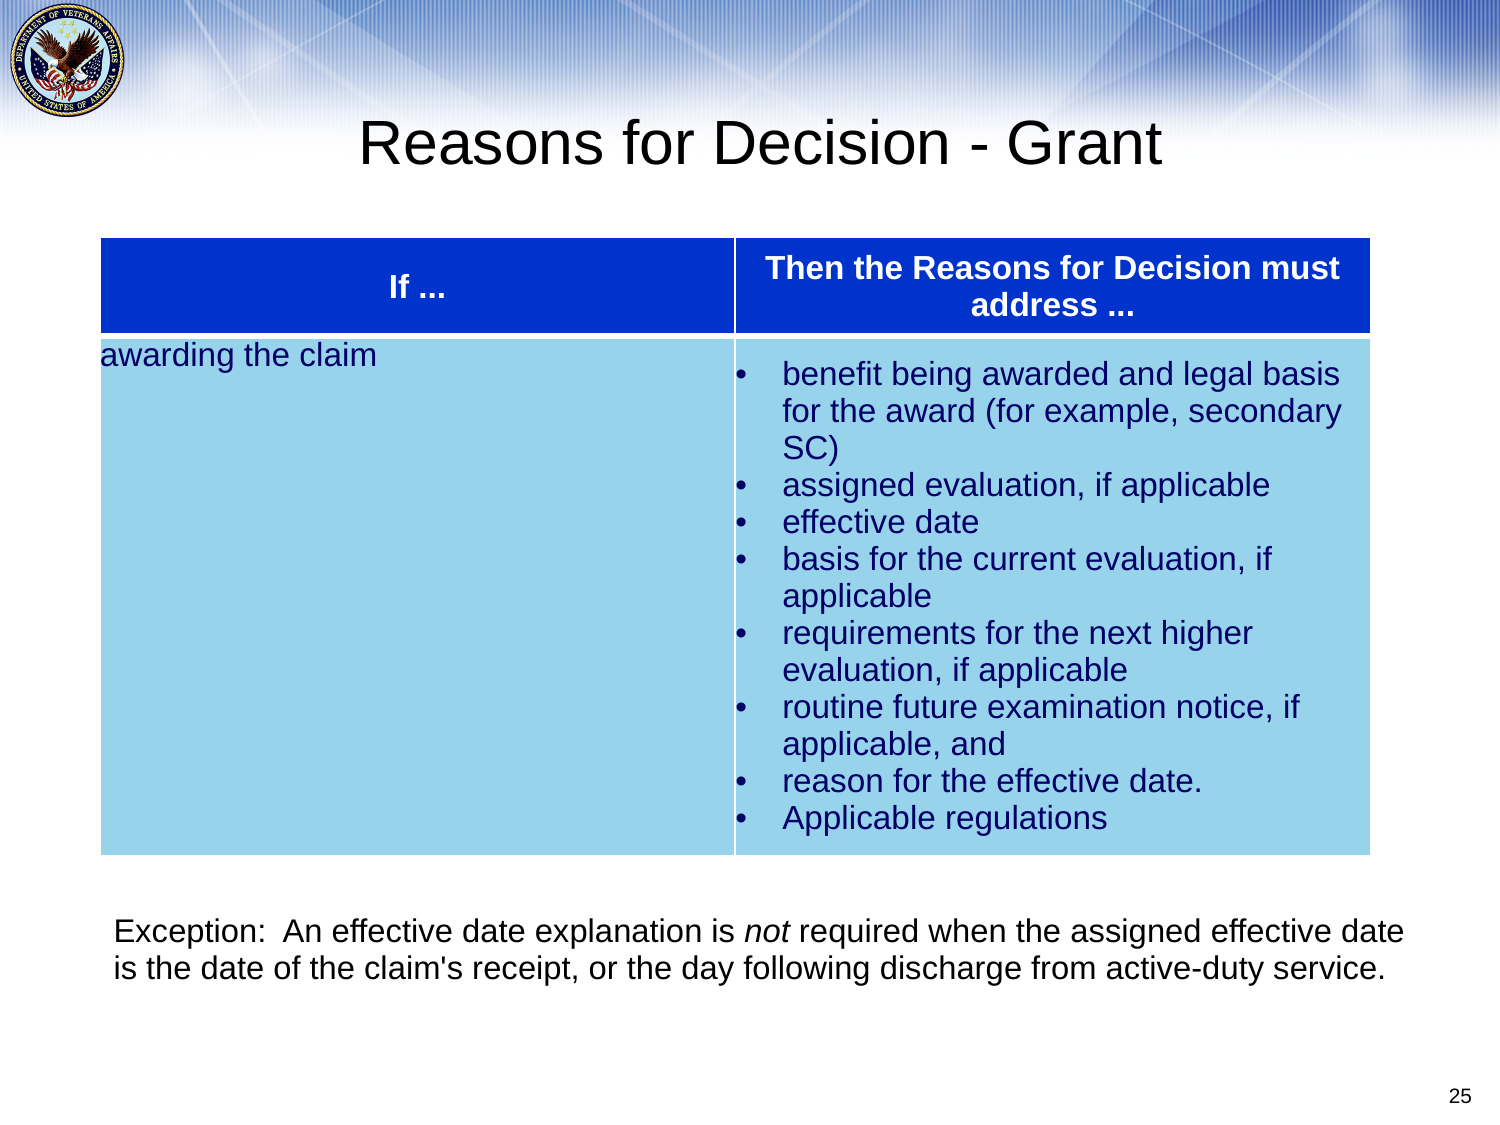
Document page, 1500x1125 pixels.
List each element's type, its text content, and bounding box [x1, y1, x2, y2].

table_header Then the Reasons for Decision must address ... [736, 238, 1370, 333]
table_cell benefit being awarded and legal basis for the award (for example, secondary SC) assigned evaluation, if applicable effective date basis for the current evaluation, if applicable requirements for the next higher evaluation, if applicable routine future examination notice, if applicable, and reason for the effective date. Applicable regulations [736, 339, 1370, 855]
title Reasons for Decision - Grant [61, 95, 1462, 207]
text_box Exception: An effective date explanation is not required when the assigned effective date is the date of the claim's receipt, or the day following discharge from active-duty service. [98, 905, 1424, 1031]
picture [0, 0, 1500, 1062]
table_header If ... [101, 238, 734, 333]
table_cell awarding the claim [101, 339, 734, 855]
slide_number 25 [1136, 1083, 1487, 1125]
